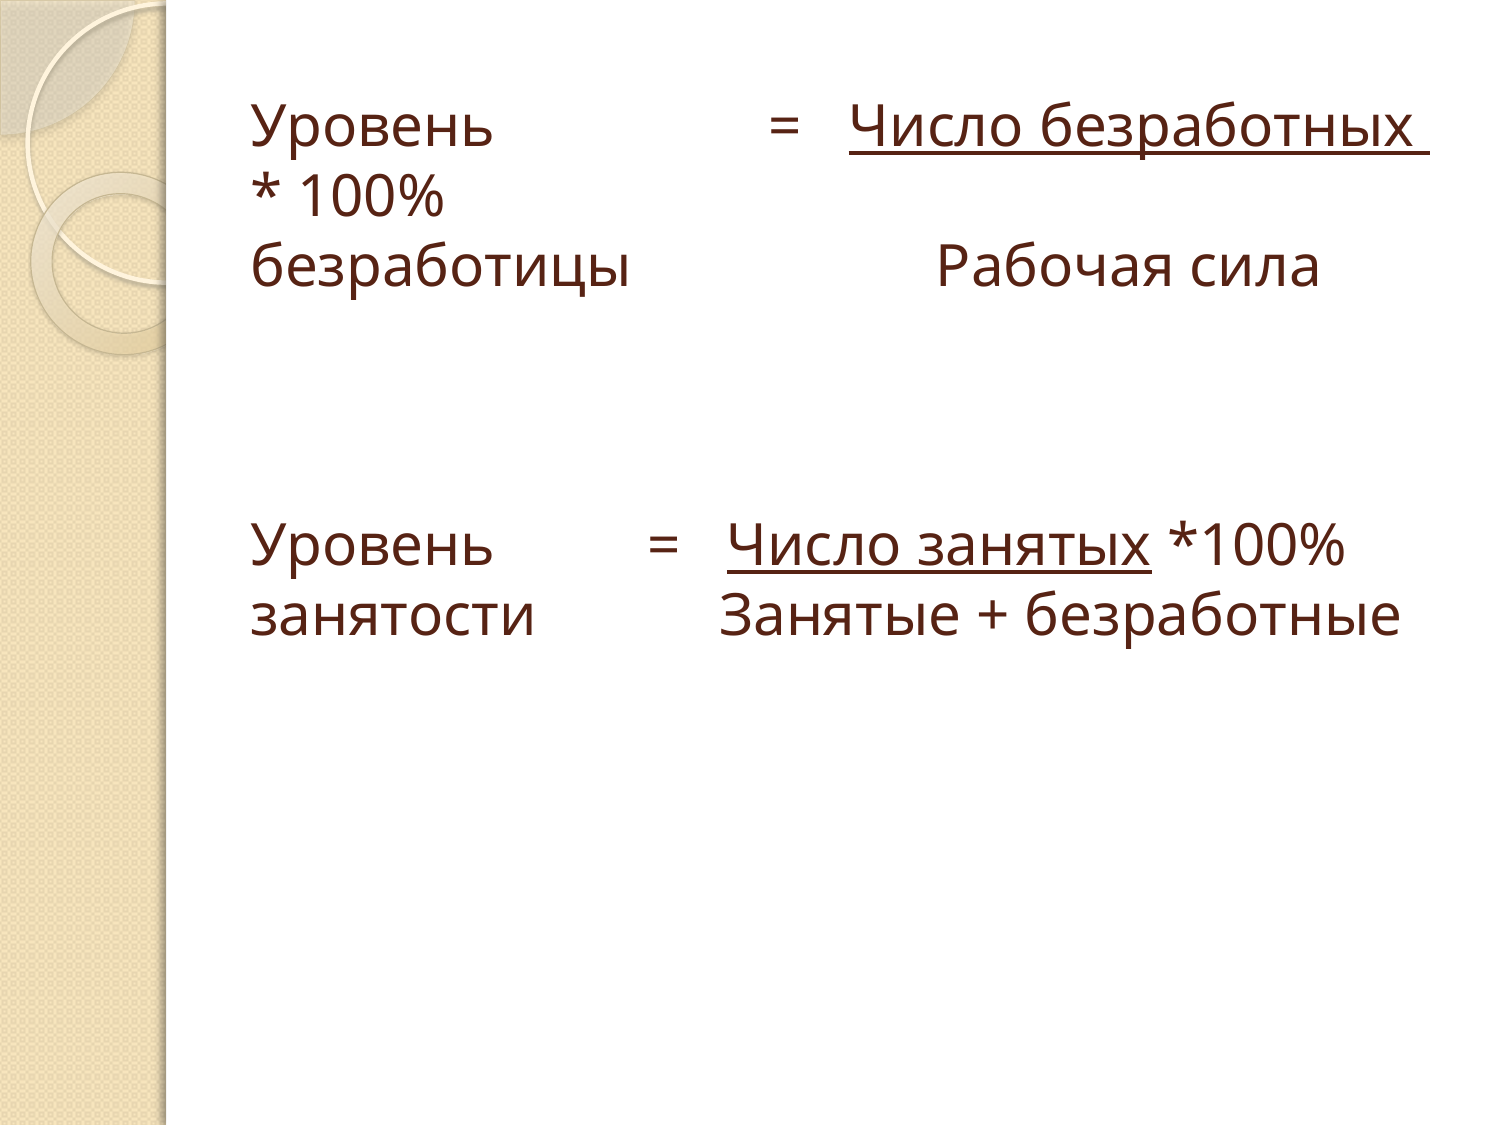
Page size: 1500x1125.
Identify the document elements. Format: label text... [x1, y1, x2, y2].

title Уровень = Число безработных * 100% безработицы Рабочая сила Уровень = Число занятых *100% занятости Занятые + безработные [235, 45, 1466, 900]
